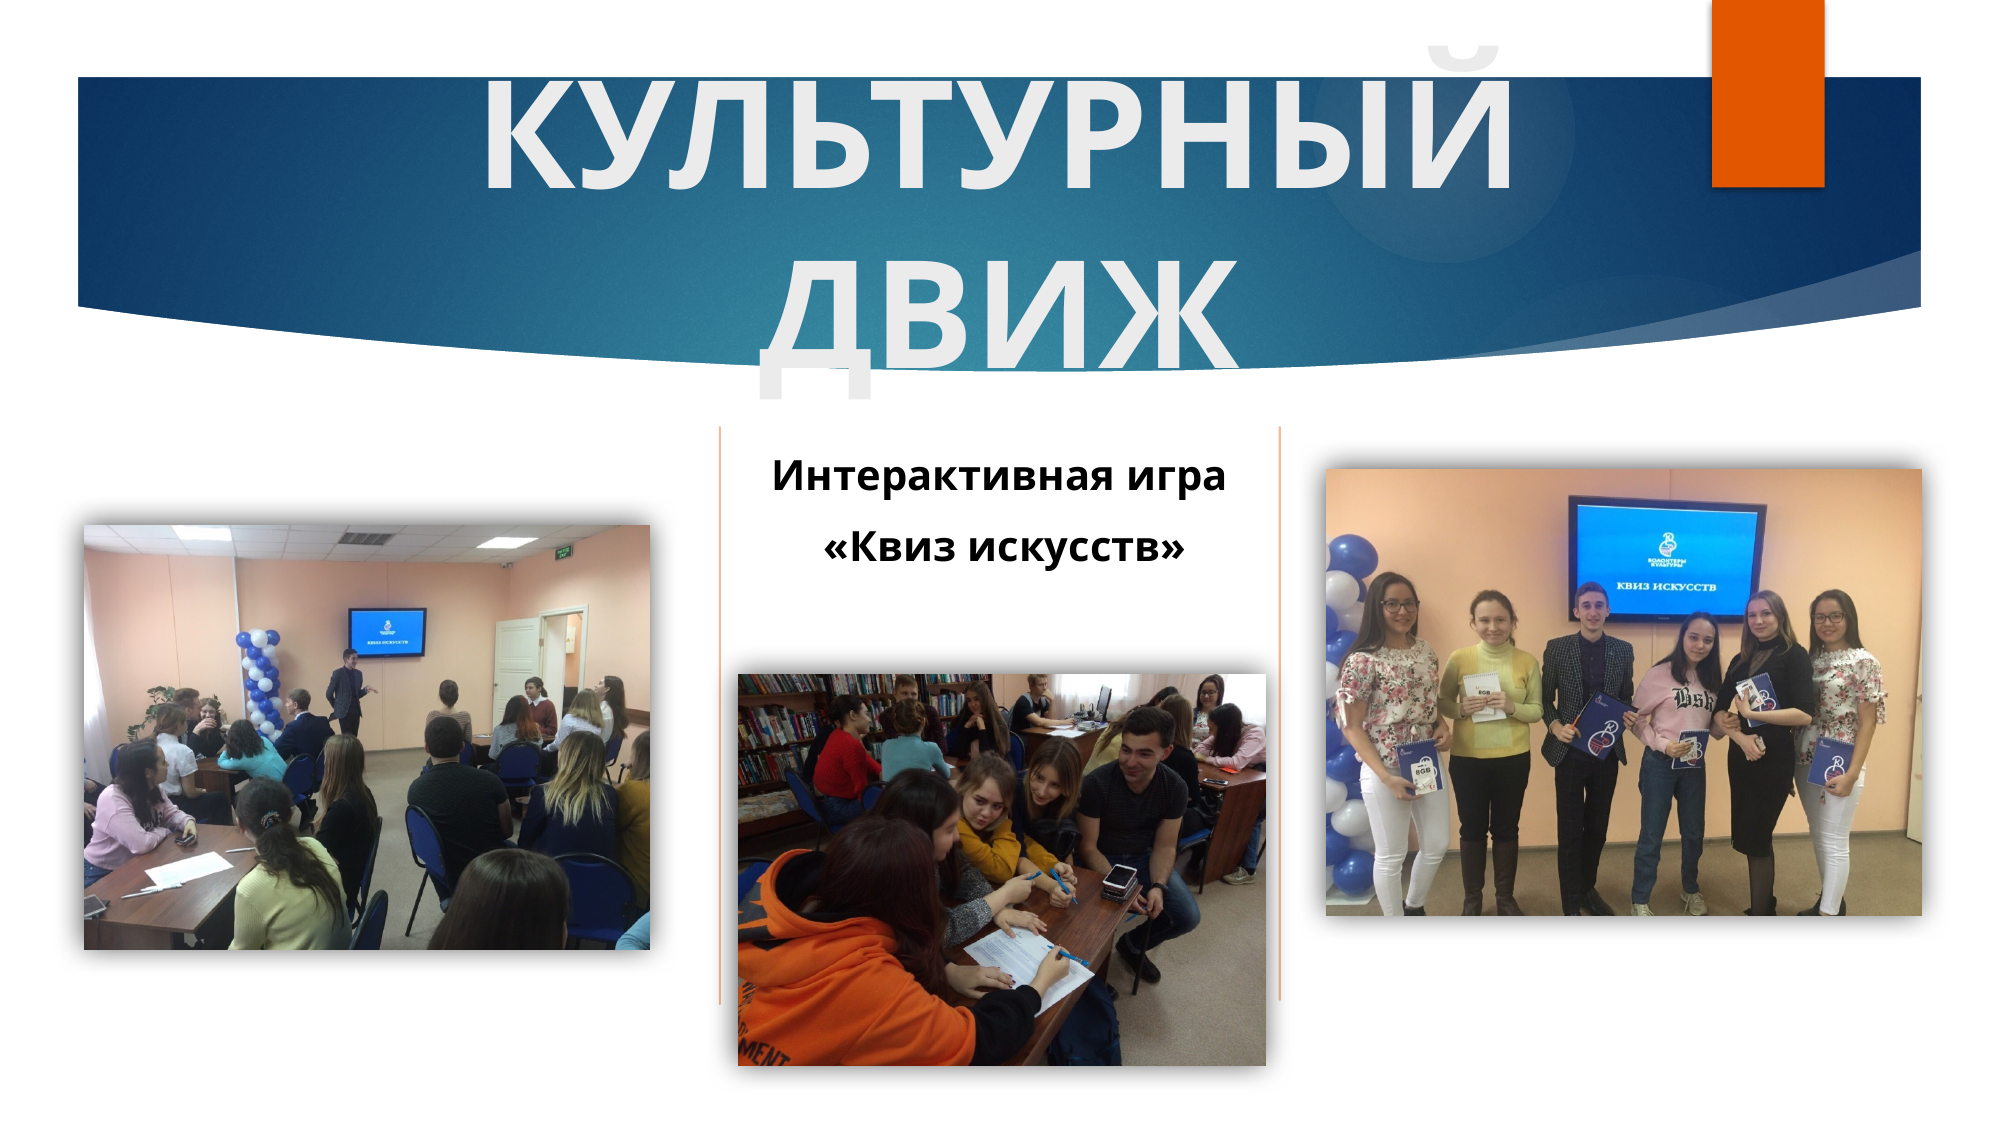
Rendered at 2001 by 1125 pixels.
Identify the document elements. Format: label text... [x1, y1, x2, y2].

picture [83, 524, 651, 950]
list Интерактивная игра «Квиз искусств» [755, 441, 1256, 644]
picture [737, 674, 1266, 1066]
title КУЛЬТУРНЫЙ ДВИЖ [275, 160, 1724, 277]
picture [1326, 468, 1922, 916]
